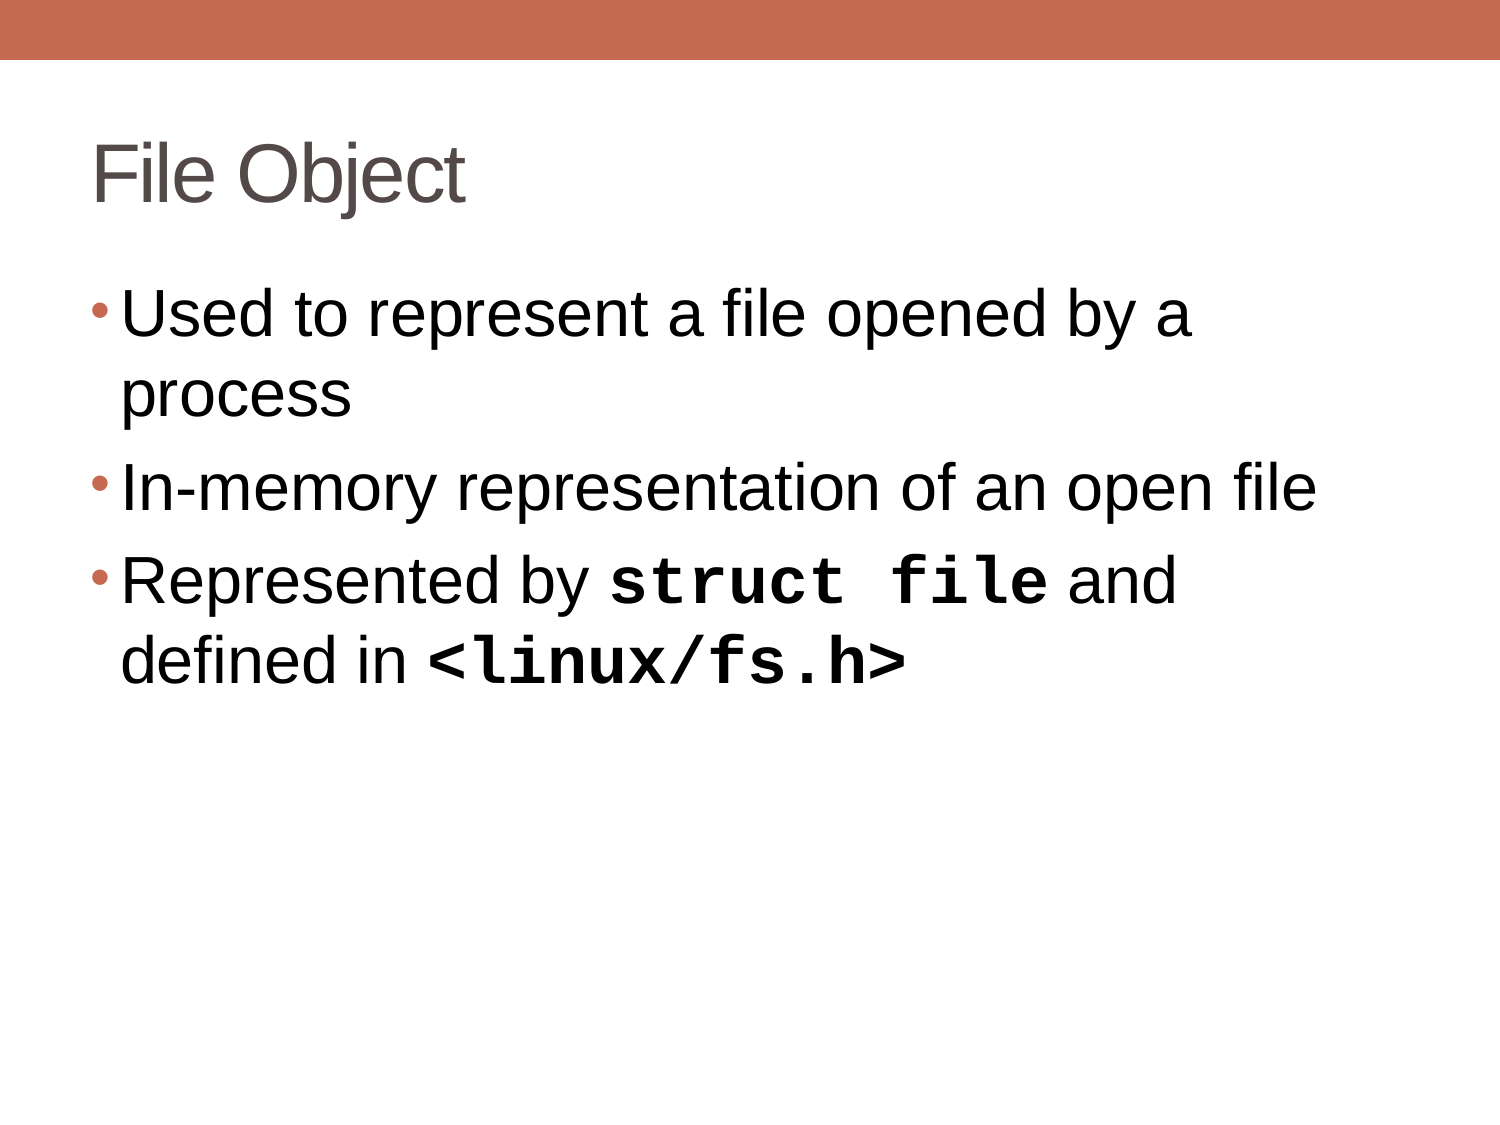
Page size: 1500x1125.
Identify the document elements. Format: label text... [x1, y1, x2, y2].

list Used to represent a file opened by a process In-memory representation of an open file Represented by struct file and defined in <linux/fs.h> [75, 262, 1425, 1063]
title File Object [75, 87, 1425, 250]
